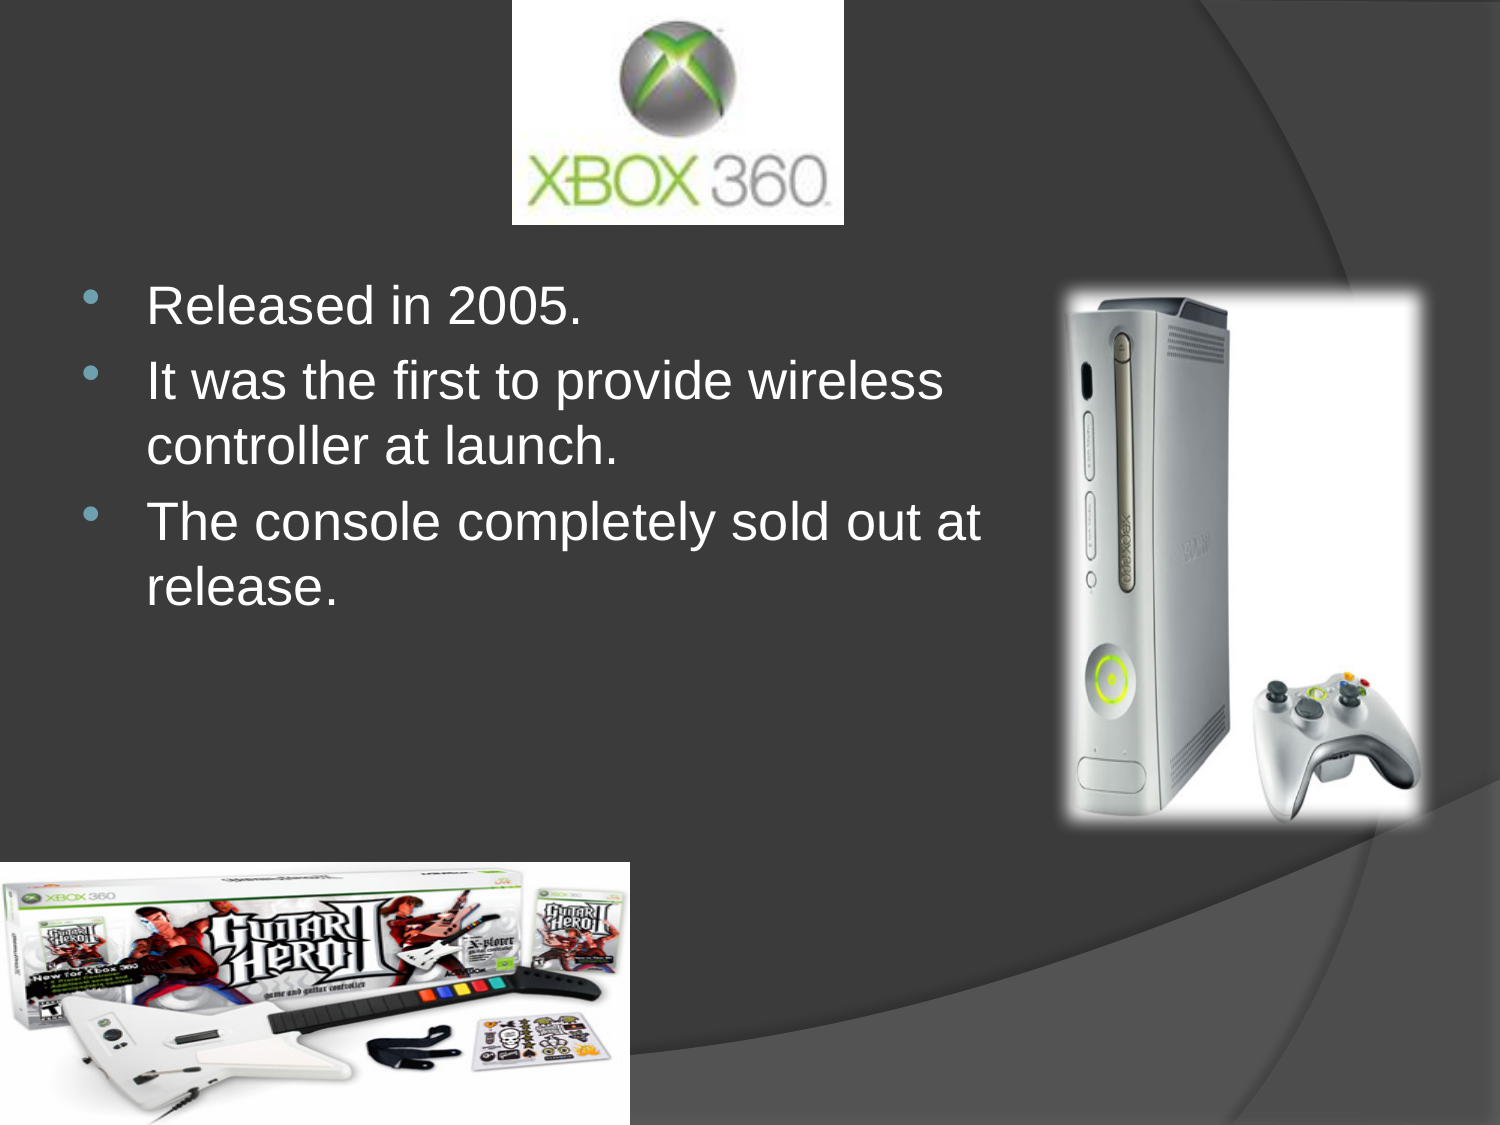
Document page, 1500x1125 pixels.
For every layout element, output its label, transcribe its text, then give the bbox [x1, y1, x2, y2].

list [512, 0, 844, 226]
picture [0, 862, 631, 1125]
list Released in 2005. It was the first to provide wireless controller at launch. The console completely sold out at release. [62, 262, 1038, 1006]
picture [1049, 274, 1438, 838]
